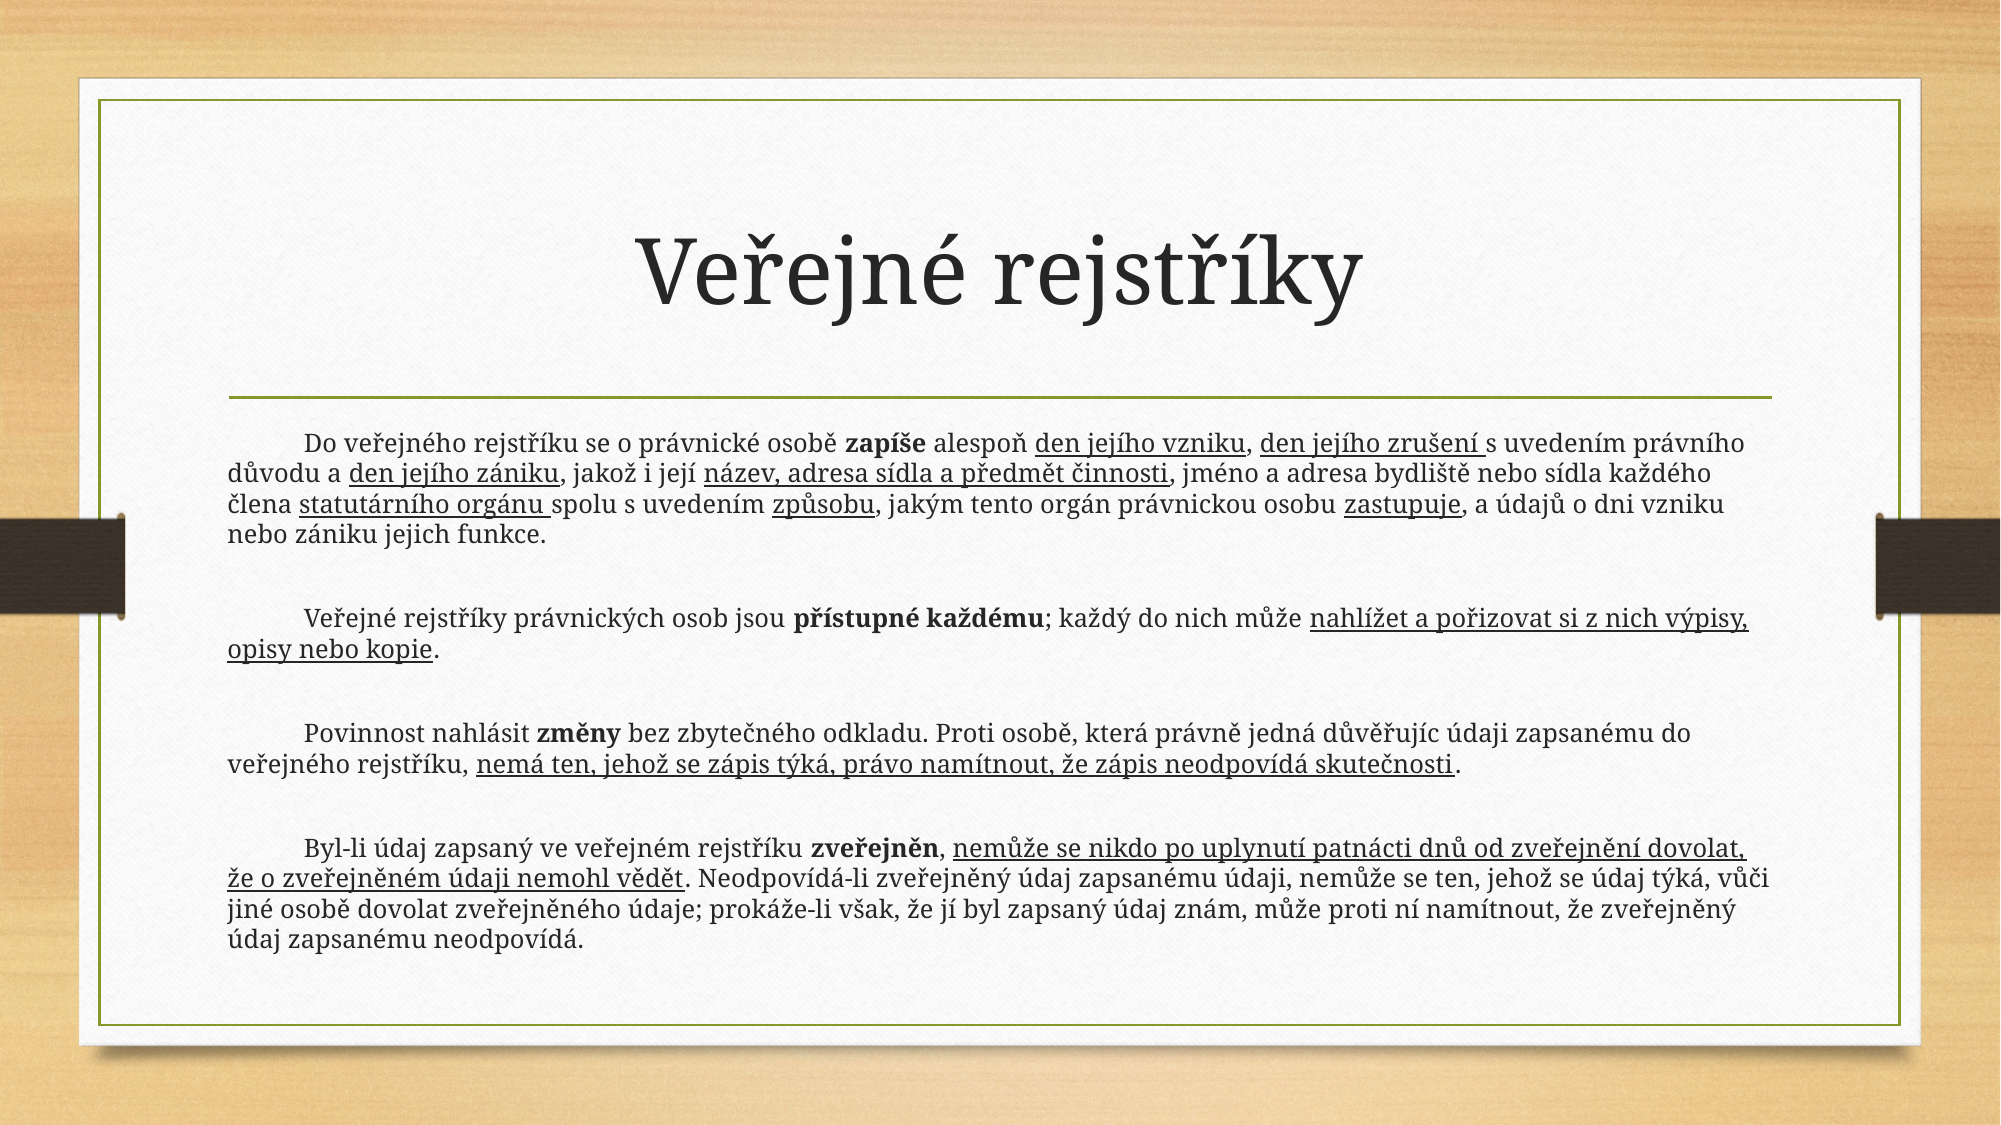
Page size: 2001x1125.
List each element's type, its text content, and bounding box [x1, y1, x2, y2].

picture [0, 0, 2001, 1125]
title Veřejné rejstříky [212, 161, 1788, 375]
list Do veřejného rejstříku se o právnické osobě zapíše alespoň den jejího vzniku, den jejího zrušení s uvedením právního důvodu a den jejího zániku, jakož i její název, adresa sídla a předmět činnosti, jméno a adresa bydliště nebo sídla každého člena statutárního orgánu spolu s uvedením způsobu, jakým tento orgán právnickou osobu zastupuje, a údajů o dni vzniku nebo zániku jejich funkce. Veřejné rejstříky právnických osob jsou přístupné každému; každý do nich může nahlížet a pořizovat si z nich výpisy, opisy nebo kopie. Povinnost nahlásit změny bez zbytečného odkladu. Proti osobě, která právně jedná důvěřujíc údaji zapsanému do veřejného rejstříku, nemá ten, jehož se zápis týká, právo namítnout, že zápis neodpovídá skutečnosti. Byl-li údaj zapsaný ve veřejném rejstříku zveřejněn, nemůže se nikdo po uplynutí patnácti dnů od zveřejnění dovolat, že o zveřejněném údaji nemohl vědět. Neodpovídá-li zveřejněný údaj zapsanému údaji, nemůže se ten, jehož se údaj týká, vůči jiné osobě dovolat zveřejněného údaje; prokáže-li však, že jí byl zapsaný údaj znám, může proti ní namítnout, že zveřejněný údaj zapsanému neodpovídá. [212, 419, 1788, 964]
